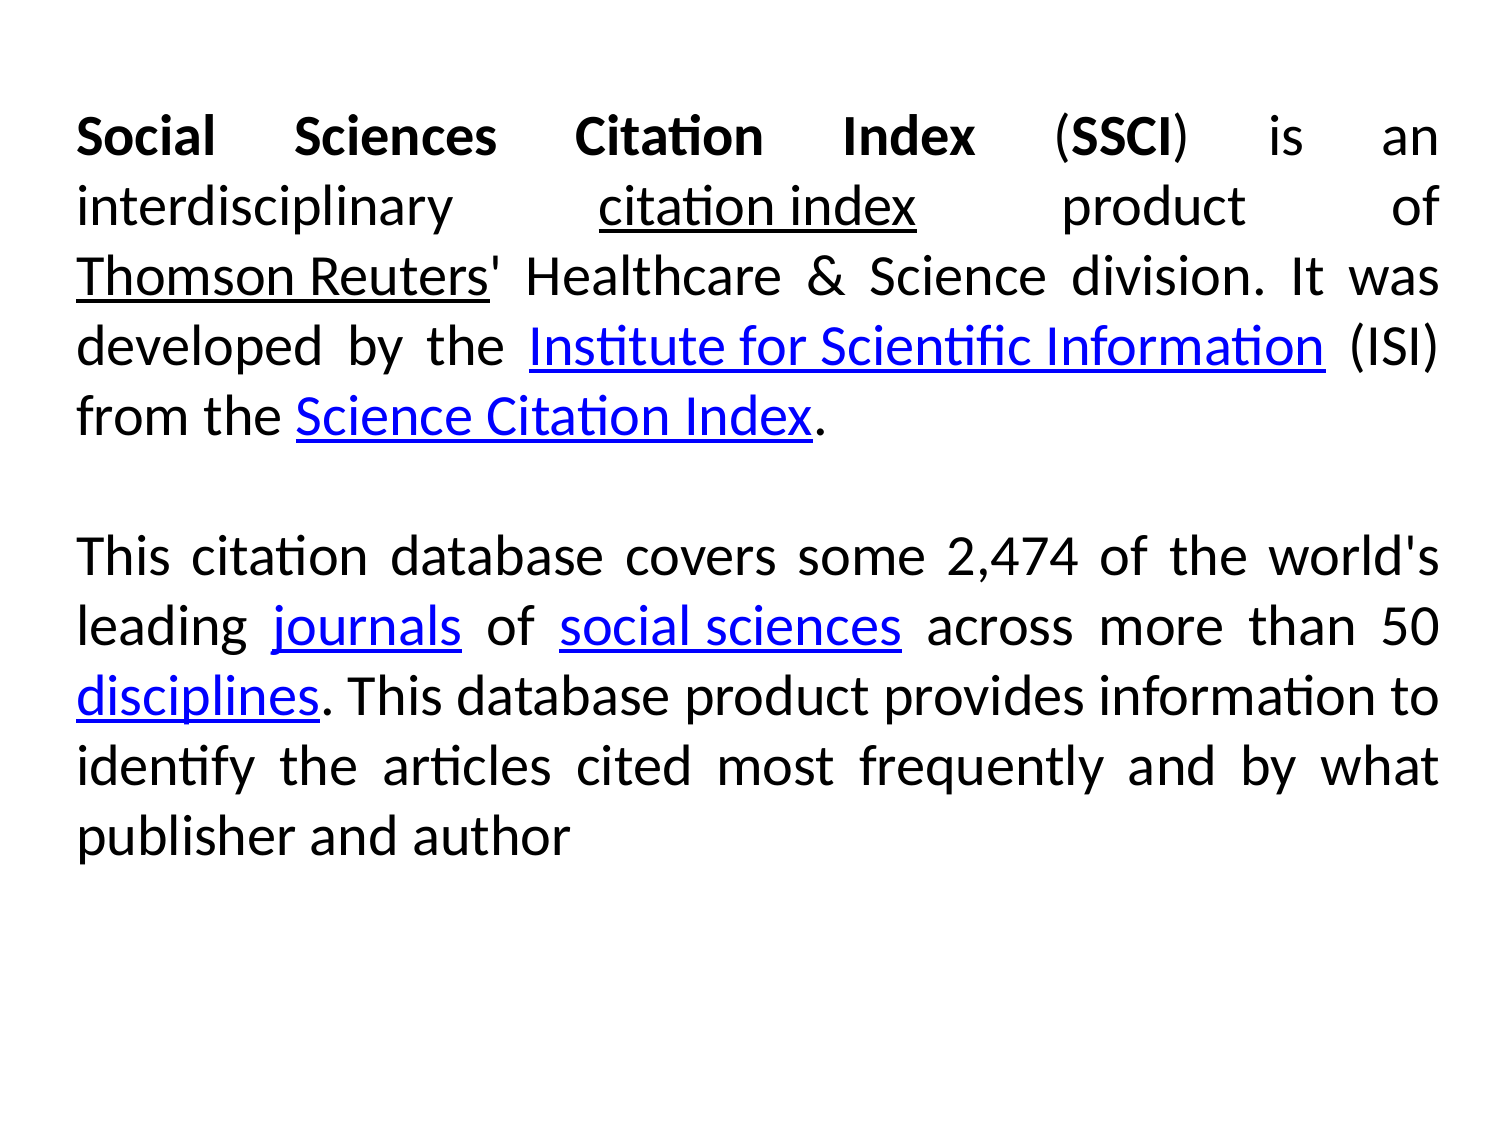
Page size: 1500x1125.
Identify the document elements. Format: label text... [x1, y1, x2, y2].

text_box Social Sciences Citation Index (SSCI) is an interdisciplinary citation index product of Thomson Reuters' Healthcare & Science division. It was developed by the Institute for Scientific Information (ISI) from the Science Citation Index. This citation database covers some 2,474 of the world's leading journals of social sciences across more than 50 disciplines. This database product provides information to identify the articles cited most frequently and by what publisher and author [61, 90, 1456, 875]
